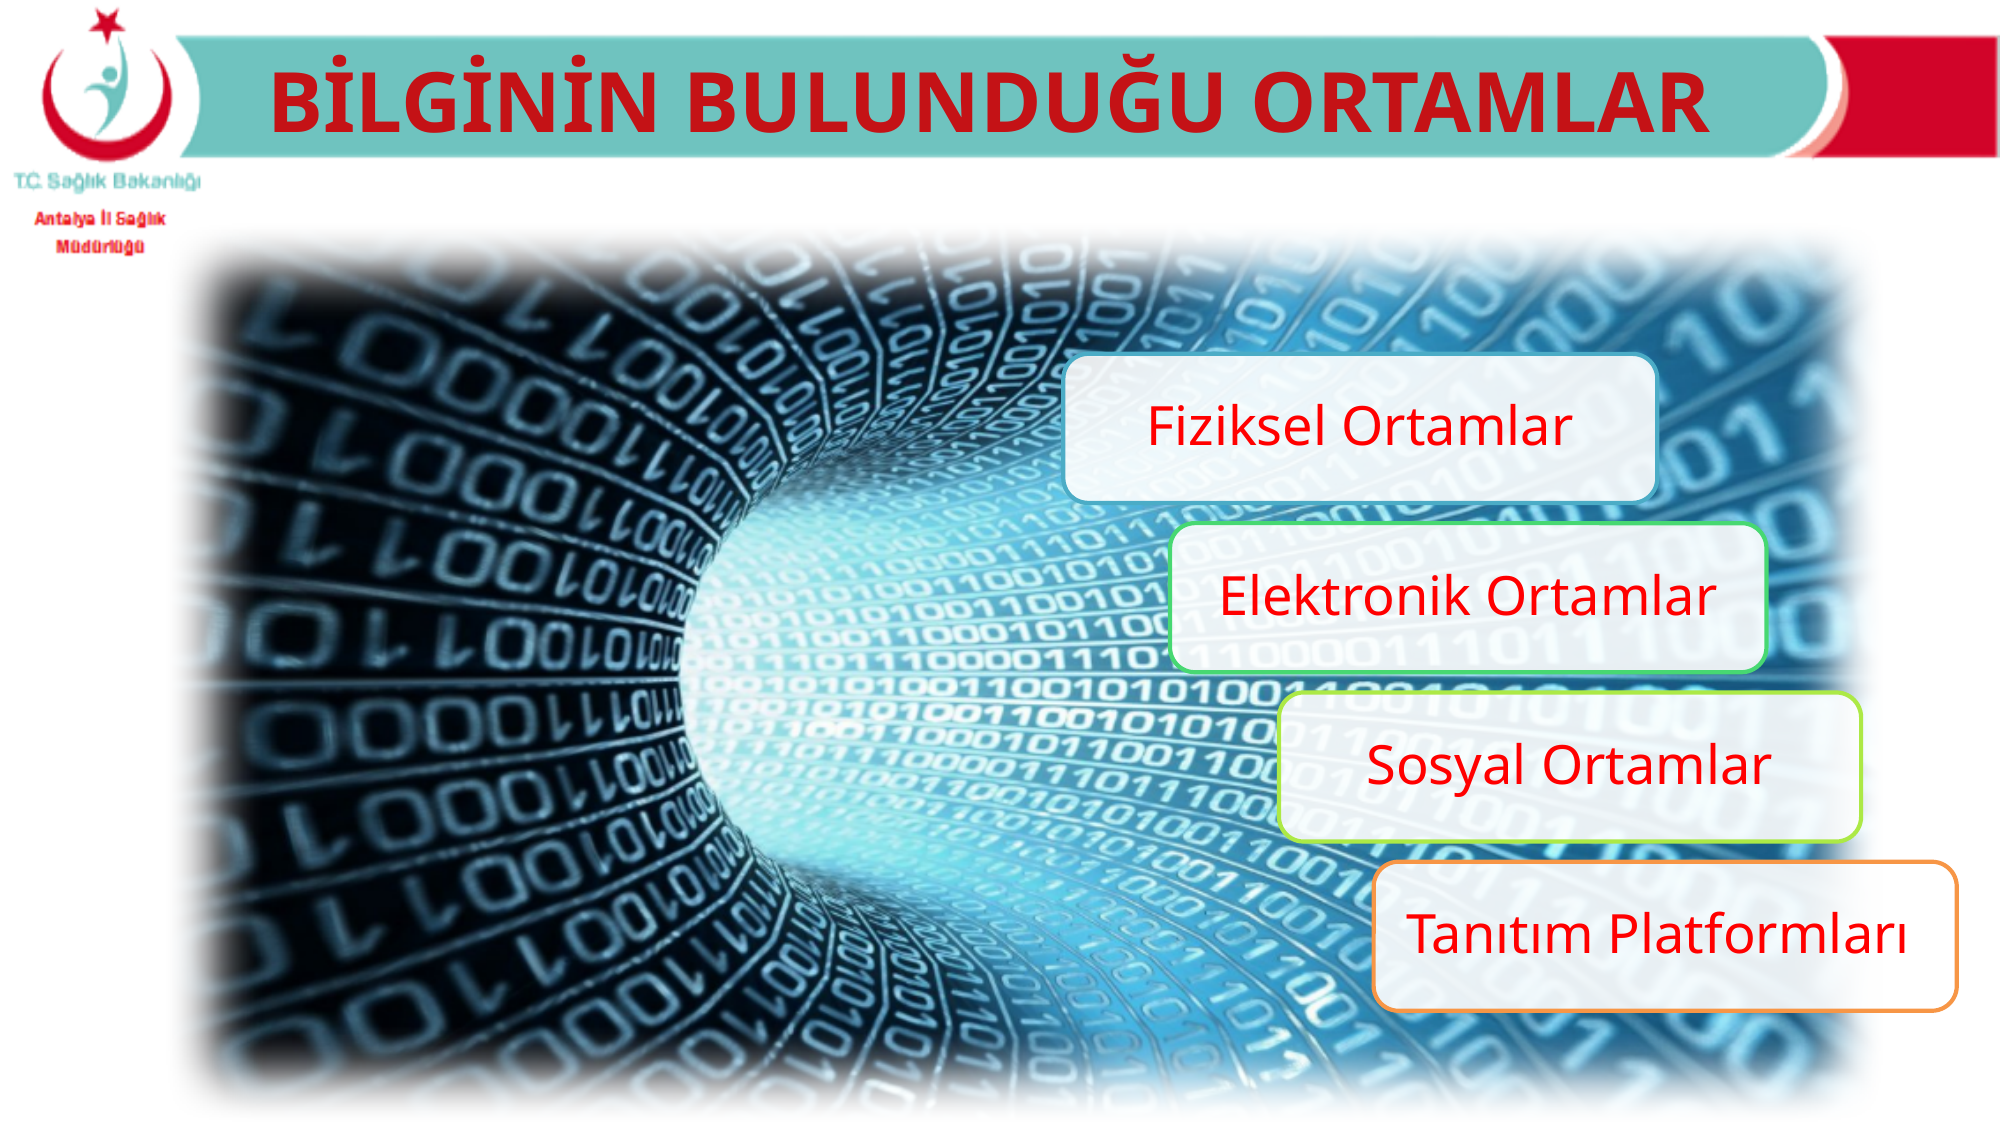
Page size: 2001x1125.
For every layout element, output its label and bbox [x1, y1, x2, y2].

text_box [1063, 353, 1658, 503]
text_box [1278, 692, 1862, 842]
text_box [1373, 861, 1957, 1011]
picture [1, 2, 2000, 1125]
text_box [1170, 523, 1767, 673]
